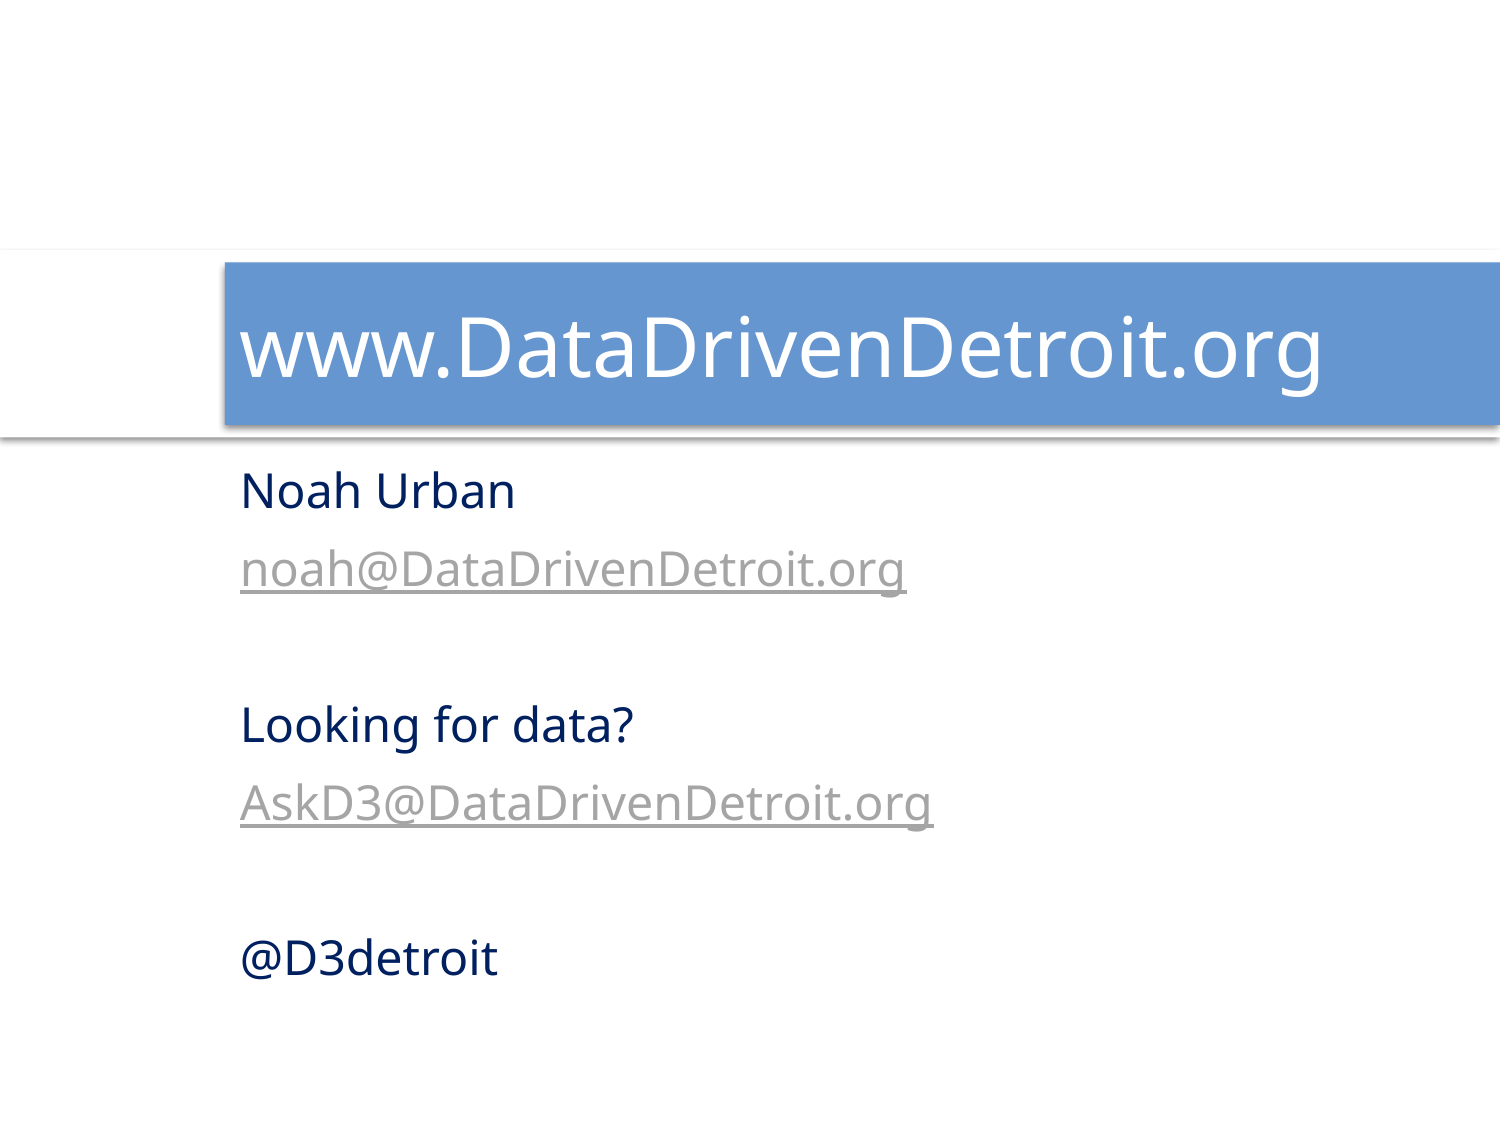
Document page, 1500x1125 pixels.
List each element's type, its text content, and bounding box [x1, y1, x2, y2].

title www.DataDrivenDetroit.org [225, 262, 1475, 425]
list Noah Urban noah@DataDrivenDetroit.org Looking for data? AskD3@DataDrivenDetroit.org @D3detroit [225, 450, 1394, 1000]
